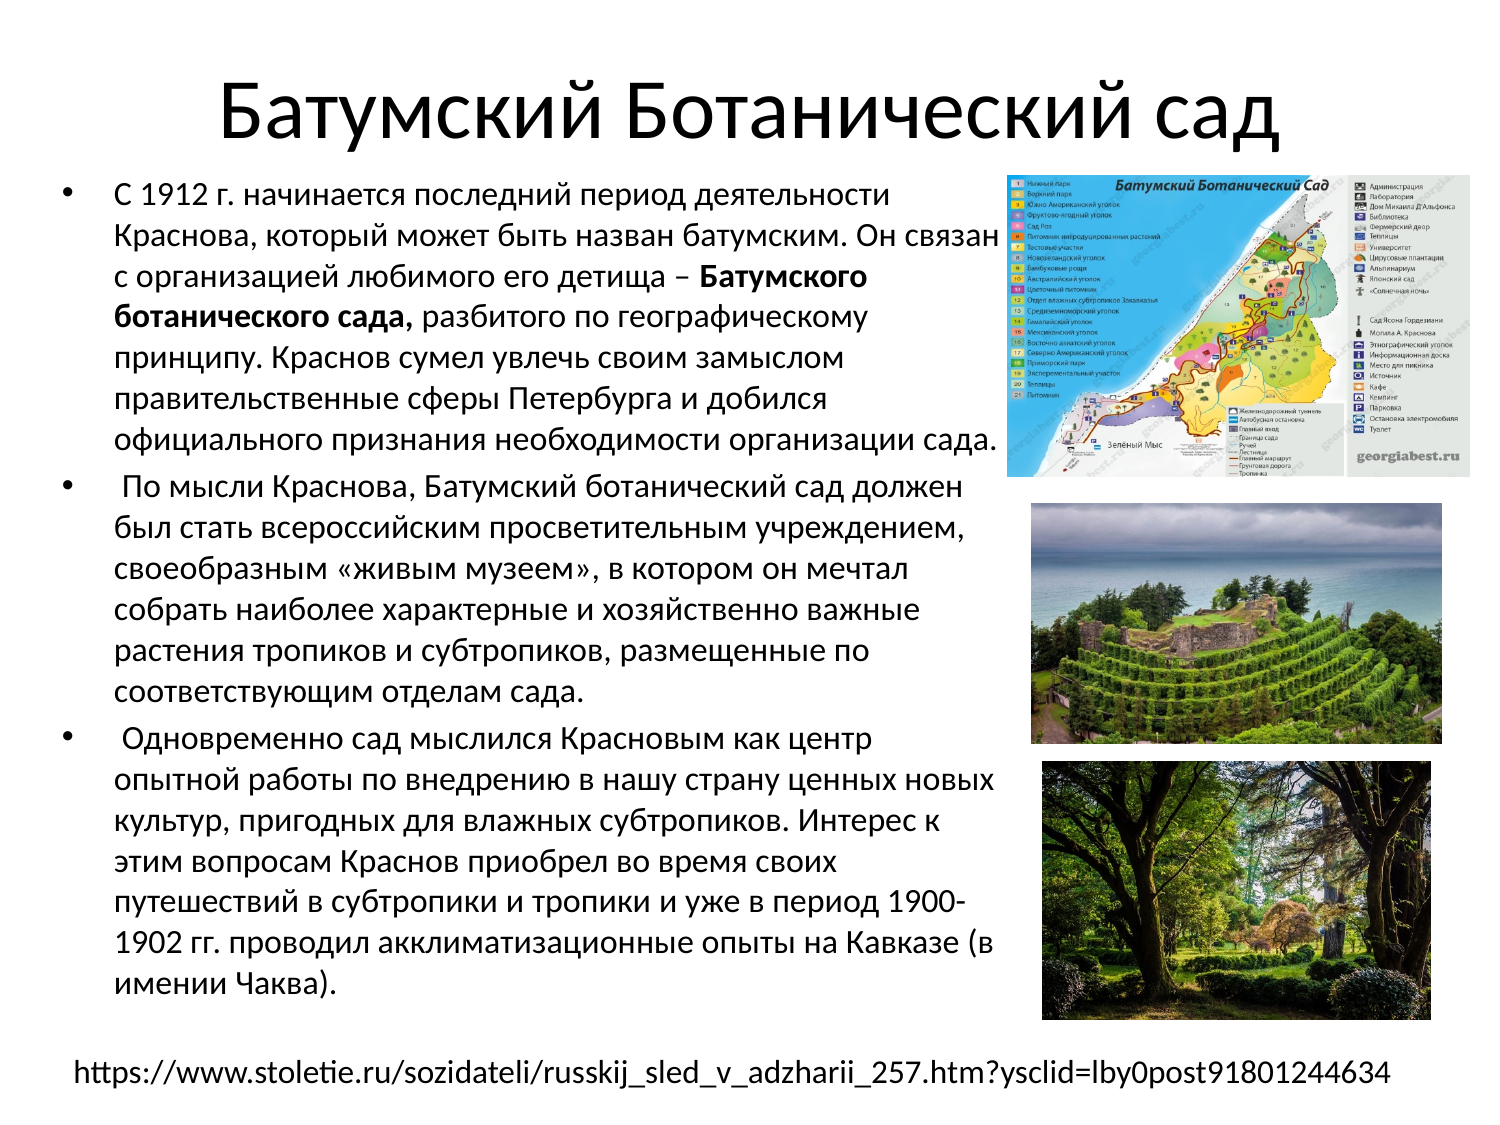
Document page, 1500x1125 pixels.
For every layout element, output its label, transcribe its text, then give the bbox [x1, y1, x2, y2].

text_box https://www.stoletie.ru/sozidateli/russkij_sled_v_adzharii_257.htm?ysclid=lby0post91801244634 [58, 1042, 1477, 1098]
list С 1912 г. начинается последний период деятельности Краснова, который может быть назван батумским. Он связан с организацией любимого его детища – Батумского ботанического сада, разбитого по географическому принципу. Краснов сумел увлечь своим замыслом правительственные сферы Петербурга и добился официального признания необходимости организации сада. По мысли Краснова, Батумский ботанический сад должен был стать всероссийским просветительным учреждением, своеобразным «живым музеем», в котором он мечтал собрать наиболее характерные и хозяйственно важные растения тропиков и субтропиков, размещенные по соответствующим отделам сада. Одновременно сад мыслился Красновым как центр опытной работы по внедрению в нашу страну ценных новых культур, пригодных для влажных субтропиков. Интерес к этим вопросам Краснов приобрел во время своих путешествий в субтропики и тропики и уже в период 1900-1902 гг. проводил акклиматизационные опыты на Кавказе (в имении Чаква). [46, 164, 1020, 1043]
title Батумский Ботанический сад [75, 45, 1425, 164]
picture [1042, 761, 1431, 1020]
picture [1007, 175, 1470, 478]
picture [1030, 503, 1442, 745]
